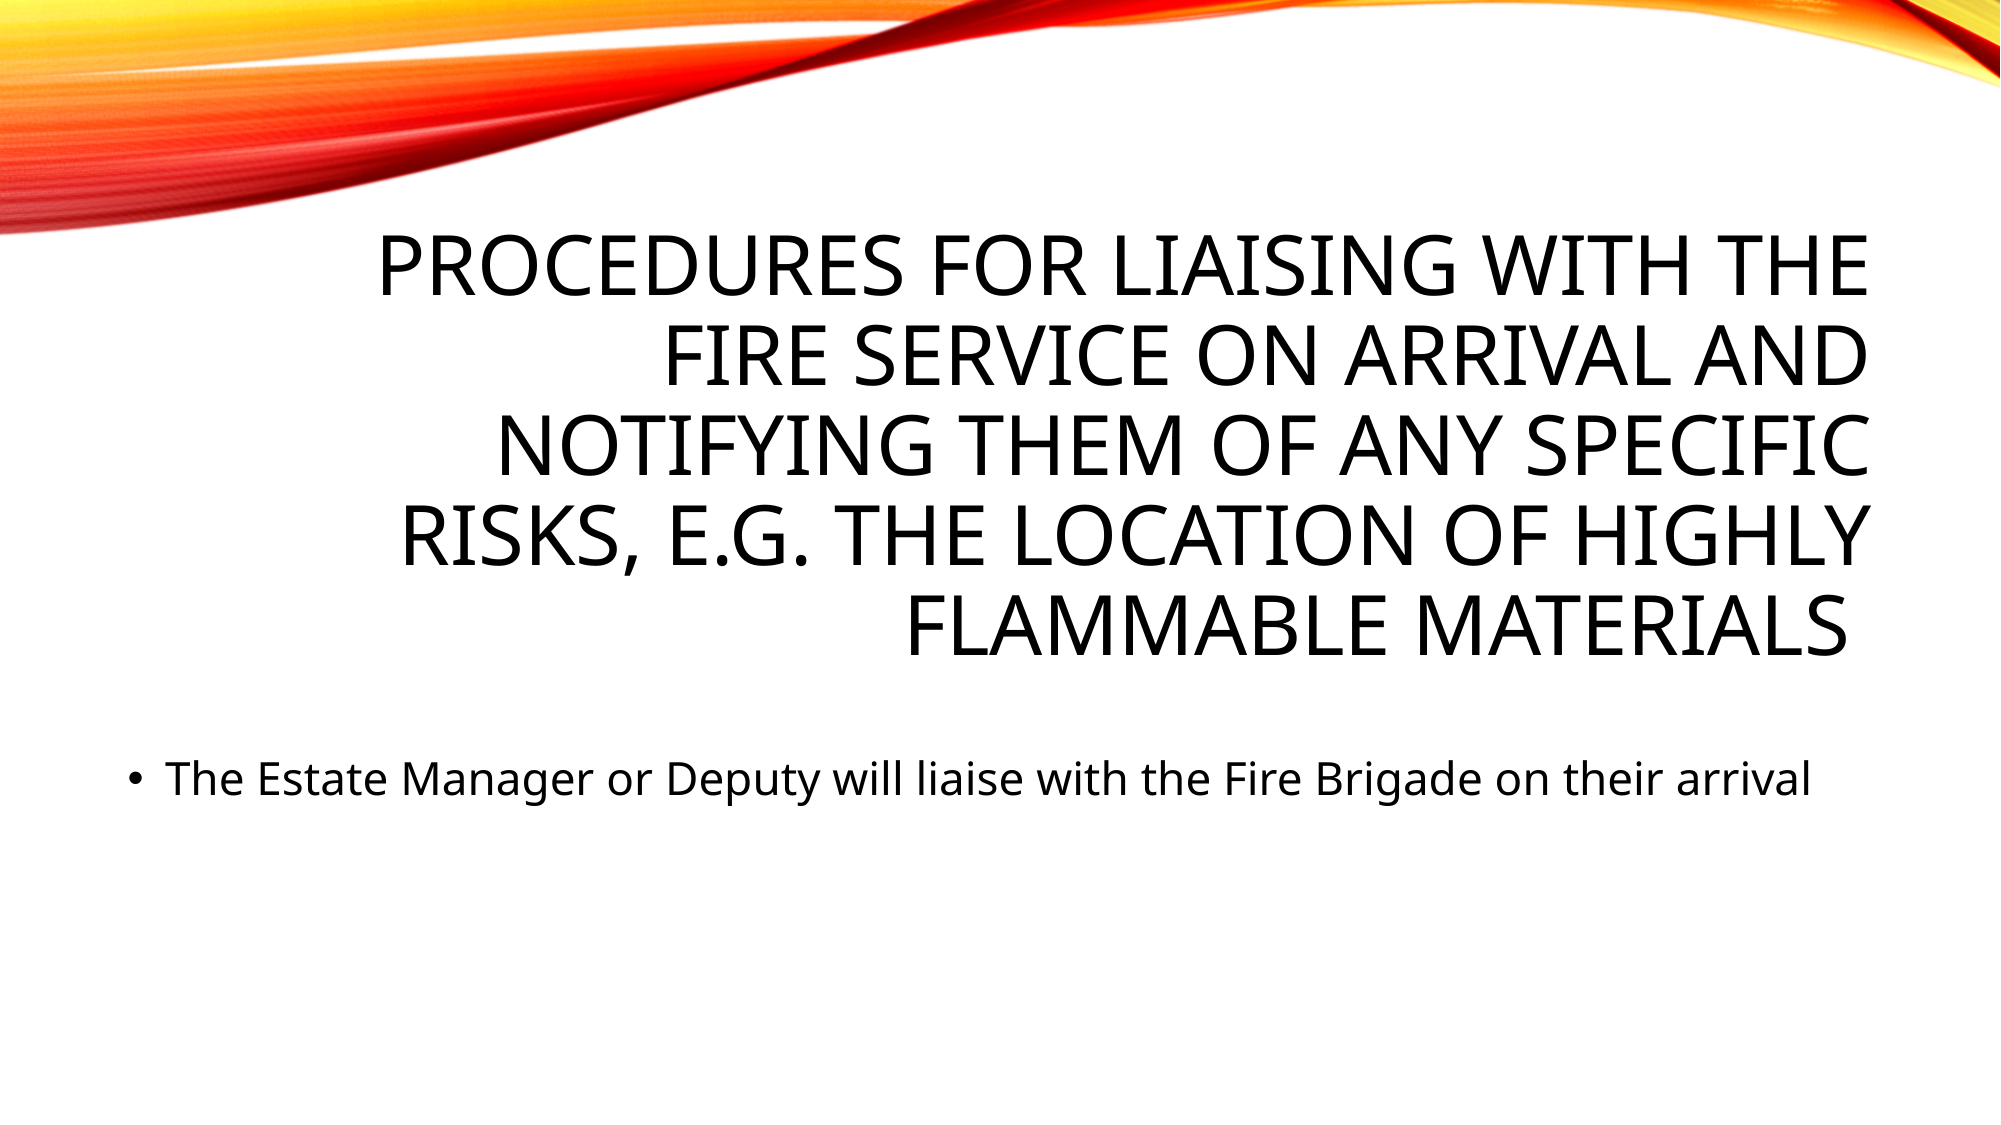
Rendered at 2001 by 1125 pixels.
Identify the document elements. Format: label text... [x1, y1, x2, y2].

title Procedures for liaising with the fire service on arrival and notifying them of any specific risks, e.g. the location of highly flammable materials [216, 207, 1888, 690]
list The Estate Manager or Deputy will liaise with the Fire Brigade on their arrival [112, 748, 1888, 1021]
picture [0, 0, 2000, 237]
